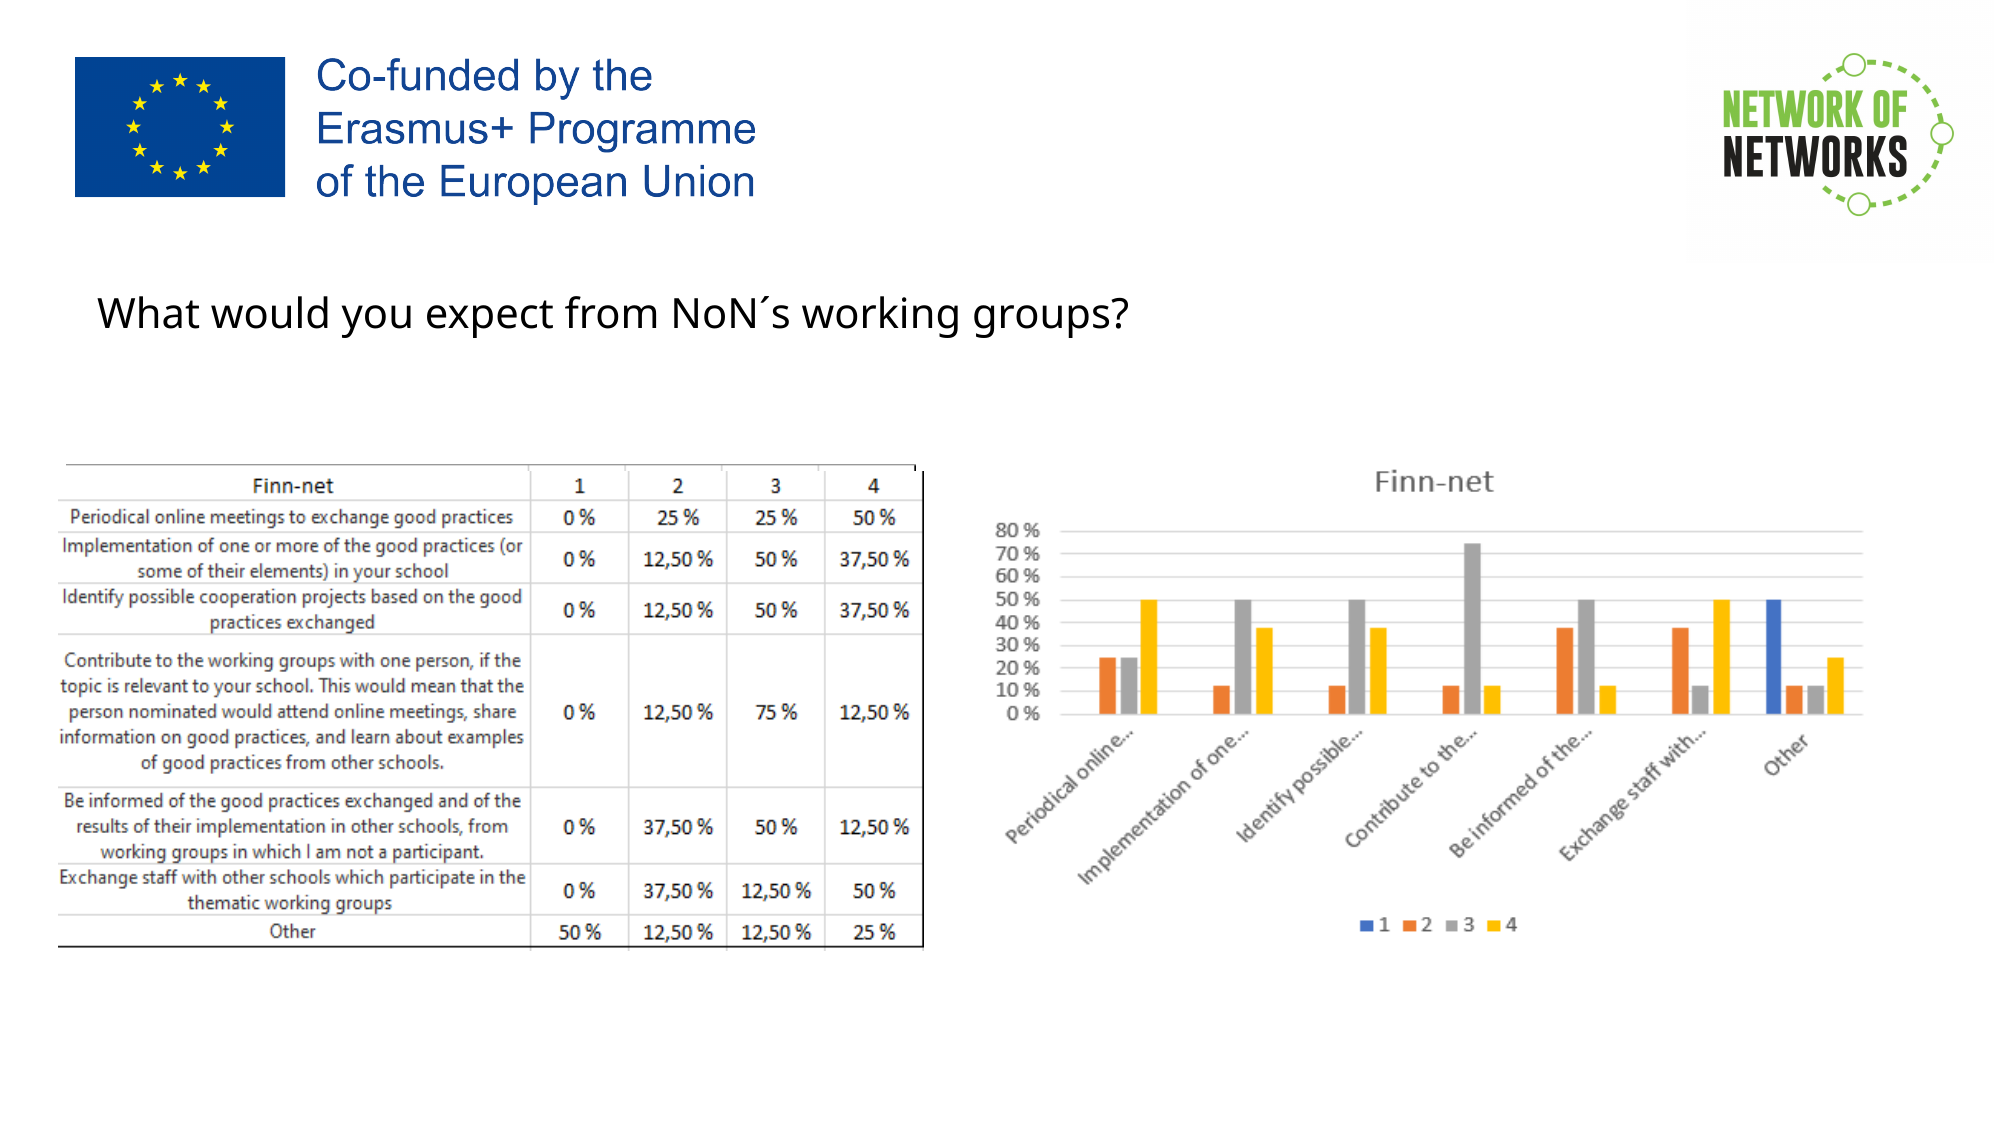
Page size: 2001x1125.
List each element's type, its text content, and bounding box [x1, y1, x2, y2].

text_box What would you expect from NoN´s working groups? [82, 174, 1808, 457]
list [66, 464, 916, 471]
picture [75, 57, 755, 206]
picture [994, 456, 1887, 952]
picture [58, 471, 924, 951]
picture [1686, 0, 1994, 263]
